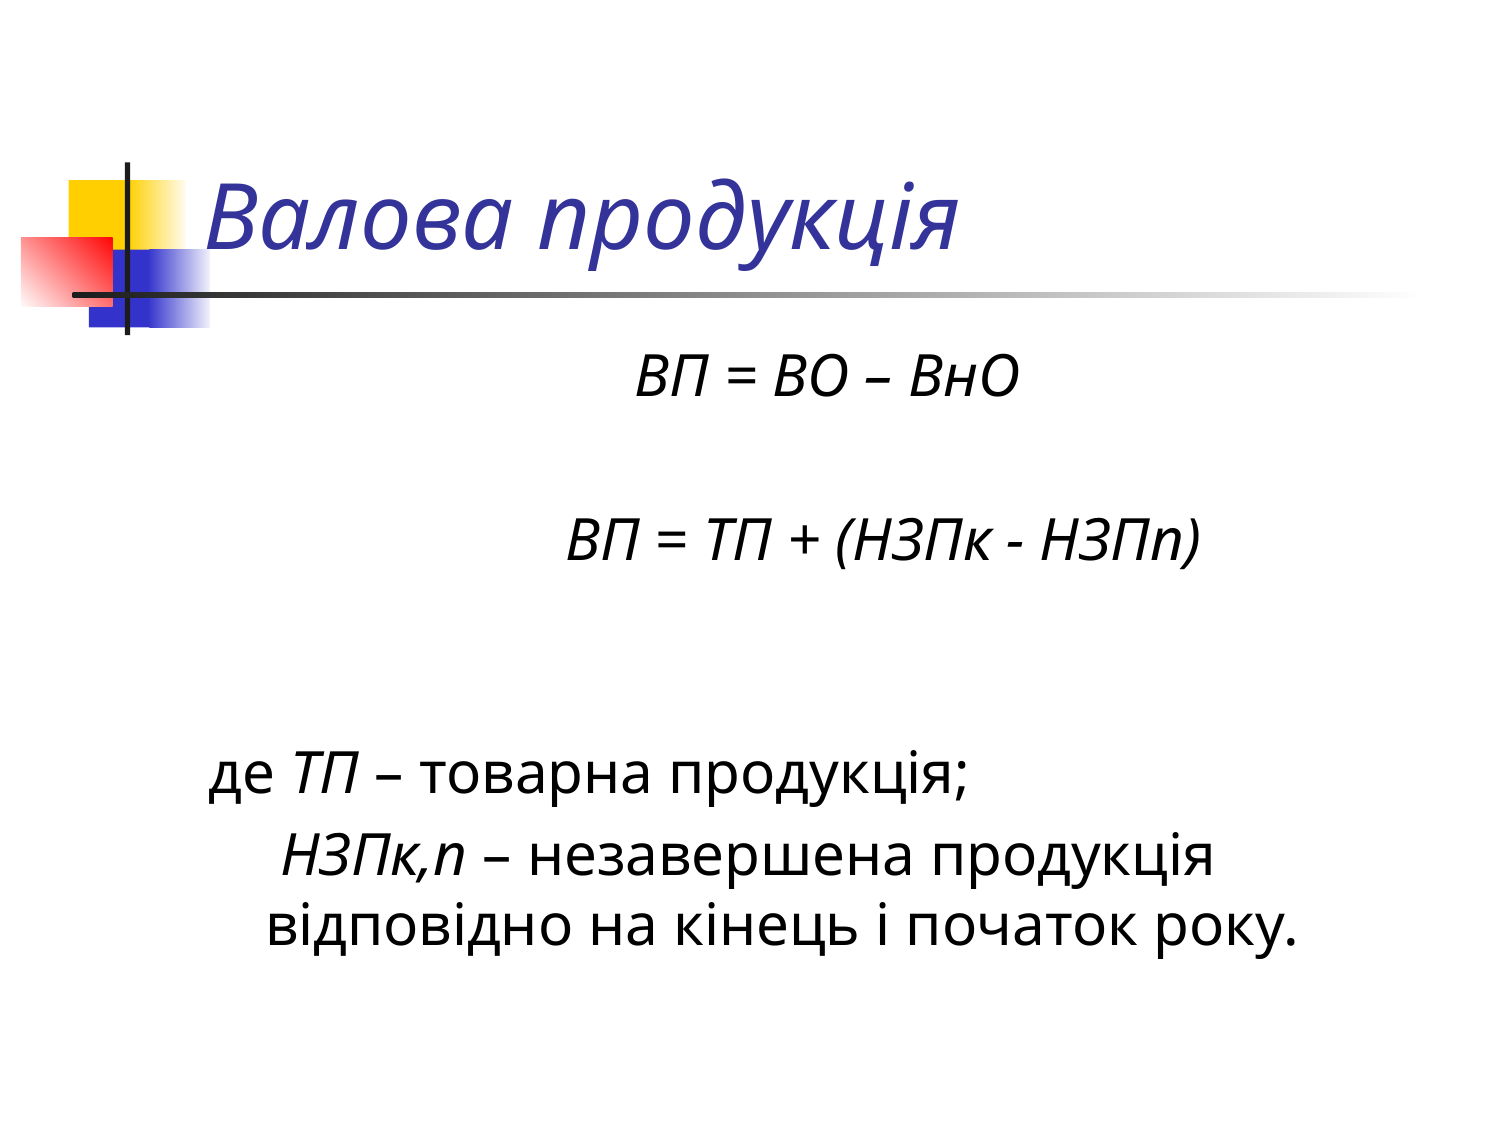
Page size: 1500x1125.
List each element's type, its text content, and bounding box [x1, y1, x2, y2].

title Валова продукція [188, 34, 1468, 276]
list ВП = ВО – ВнО ВП = ТП + (НЗПк - НЗПп) де ТП – товарна продукція; НЗПк,п – незавершена продукція відповідно на кінець і початок року. [193, 330, 1470, 1007]
